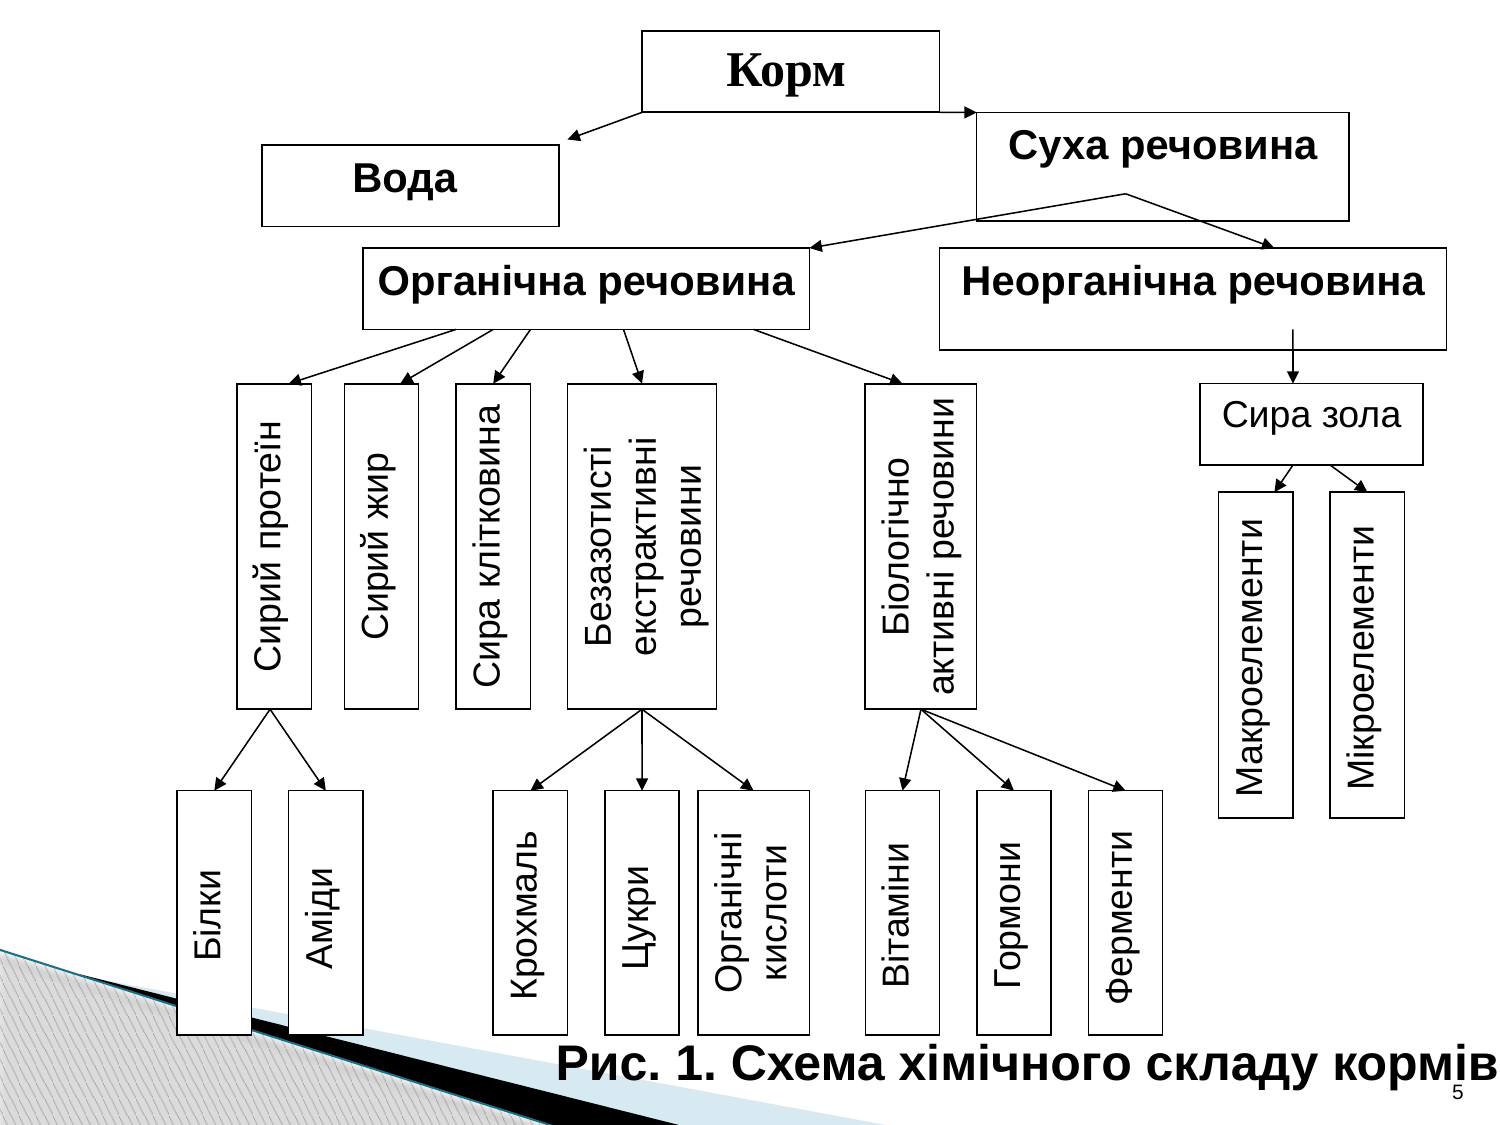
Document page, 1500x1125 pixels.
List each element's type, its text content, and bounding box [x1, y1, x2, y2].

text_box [176, 30, 1448, 1036]
text_box Рис. 1. Схема хімічного складу кормів [540, 983, 1500, 1125]
